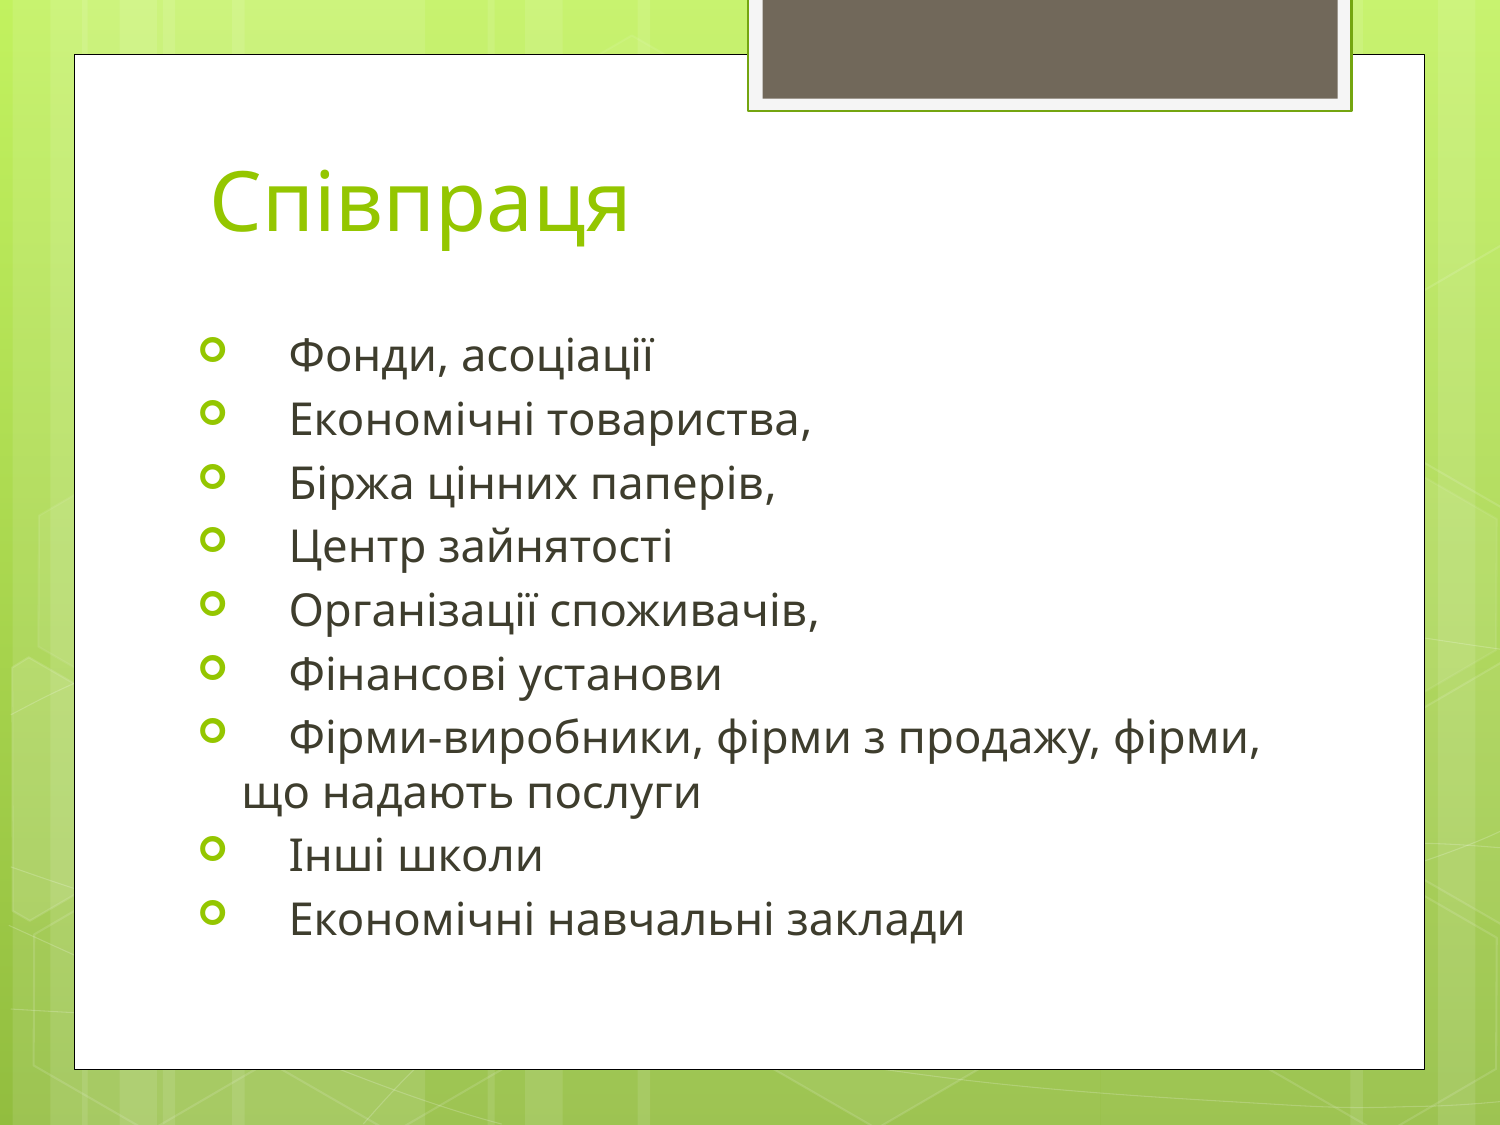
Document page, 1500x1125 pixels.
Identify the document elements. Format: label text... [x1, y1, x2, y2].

title Співпраця [194, 78, 1348, 256]
list Фонди, асоціації Економічні товариства, Біржа цінних паперів, Центр зайнятості Організації споживачів, Фінансові установи Фірми-виробники, фірми з продажу, фірми, що надають послуги Інші школи Економічні навчальні заклади [171, 255, 1341, 957]
